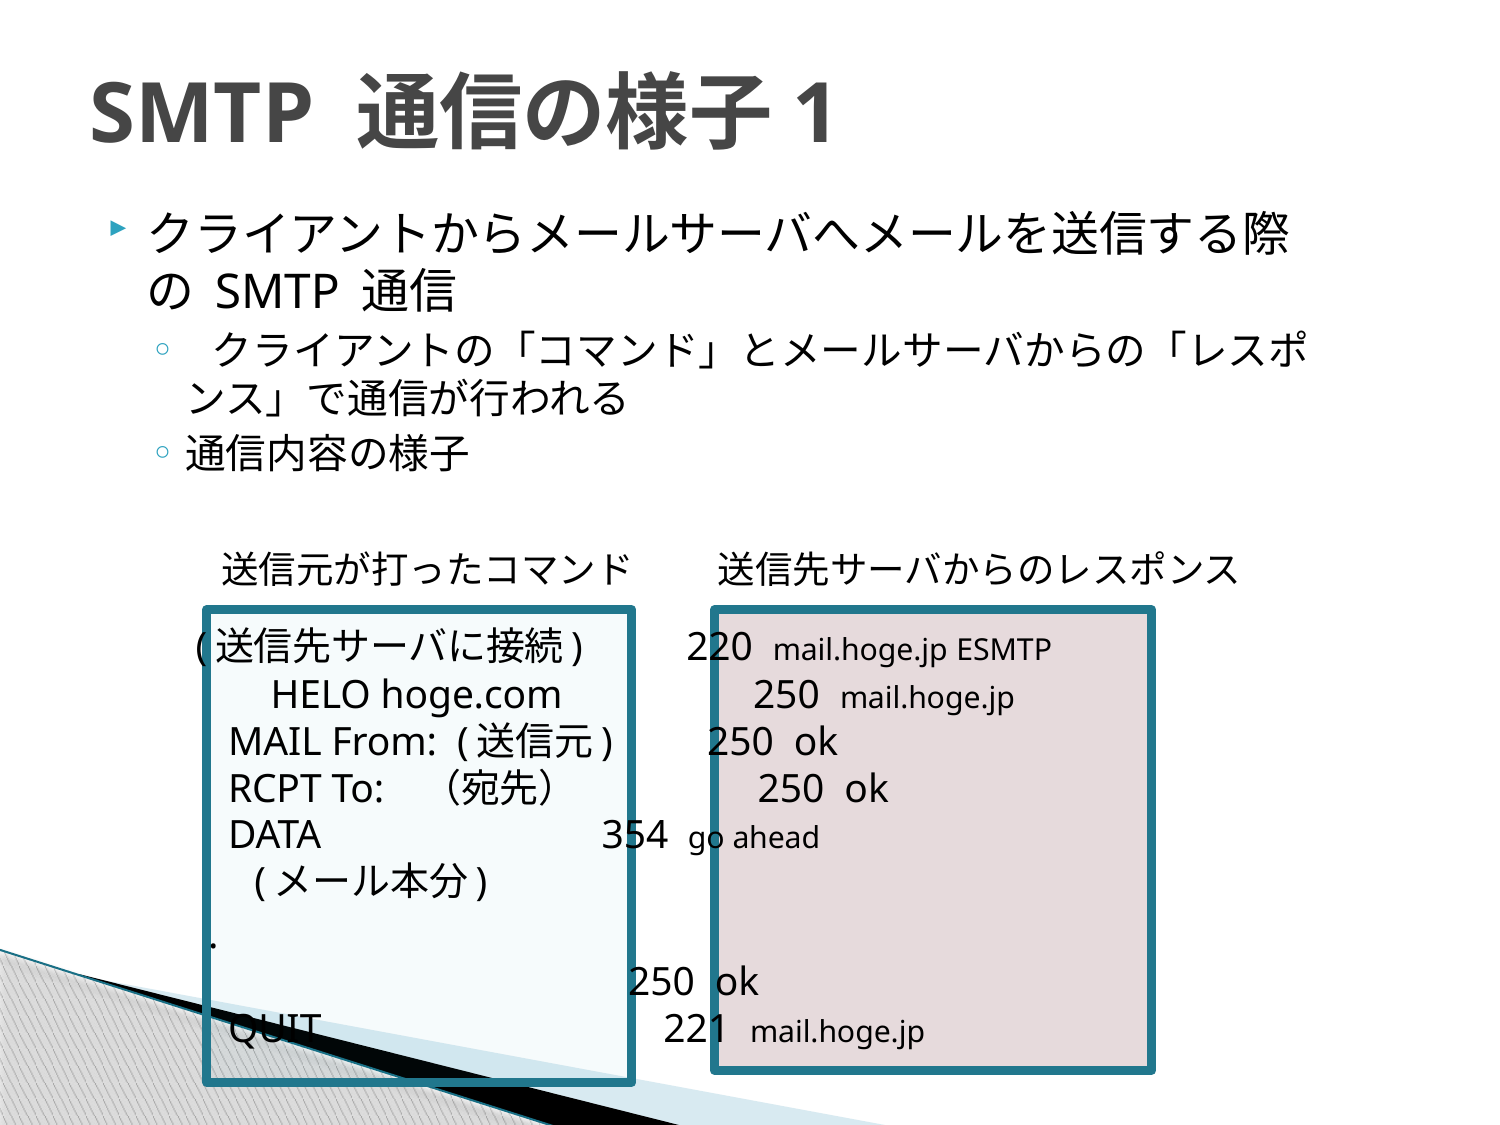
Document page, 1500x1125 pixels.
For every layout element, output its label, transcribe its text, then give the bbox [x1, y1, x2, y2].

text_box 送信先サーバからのレスポンス [702, 538, 1294, 599]
text_box 送信元が打ったコマンド [206, 538, 656, 599]
list クライアントからメールサーバへメールを送信する際の SMTP 通信 クライアントの「コマンド」とメールサーバからの「レスポンス」で通信が行われる 通信内容の様子 (送信先サーバに接続) 220 mail.hoge.jp ESMTP HELO hoge.com 250 mail.hoge.jp MAIL From: (送信元) 250 ok RCPT To: （宛先） 250 ok DATA 354 go ahead (メール本分) . 250 ok QUIT 221 mail.hoge.jp [76, 196, 1343, 1125]
title SMTP 通信の様子1 [75, 45, 1425, 173]
